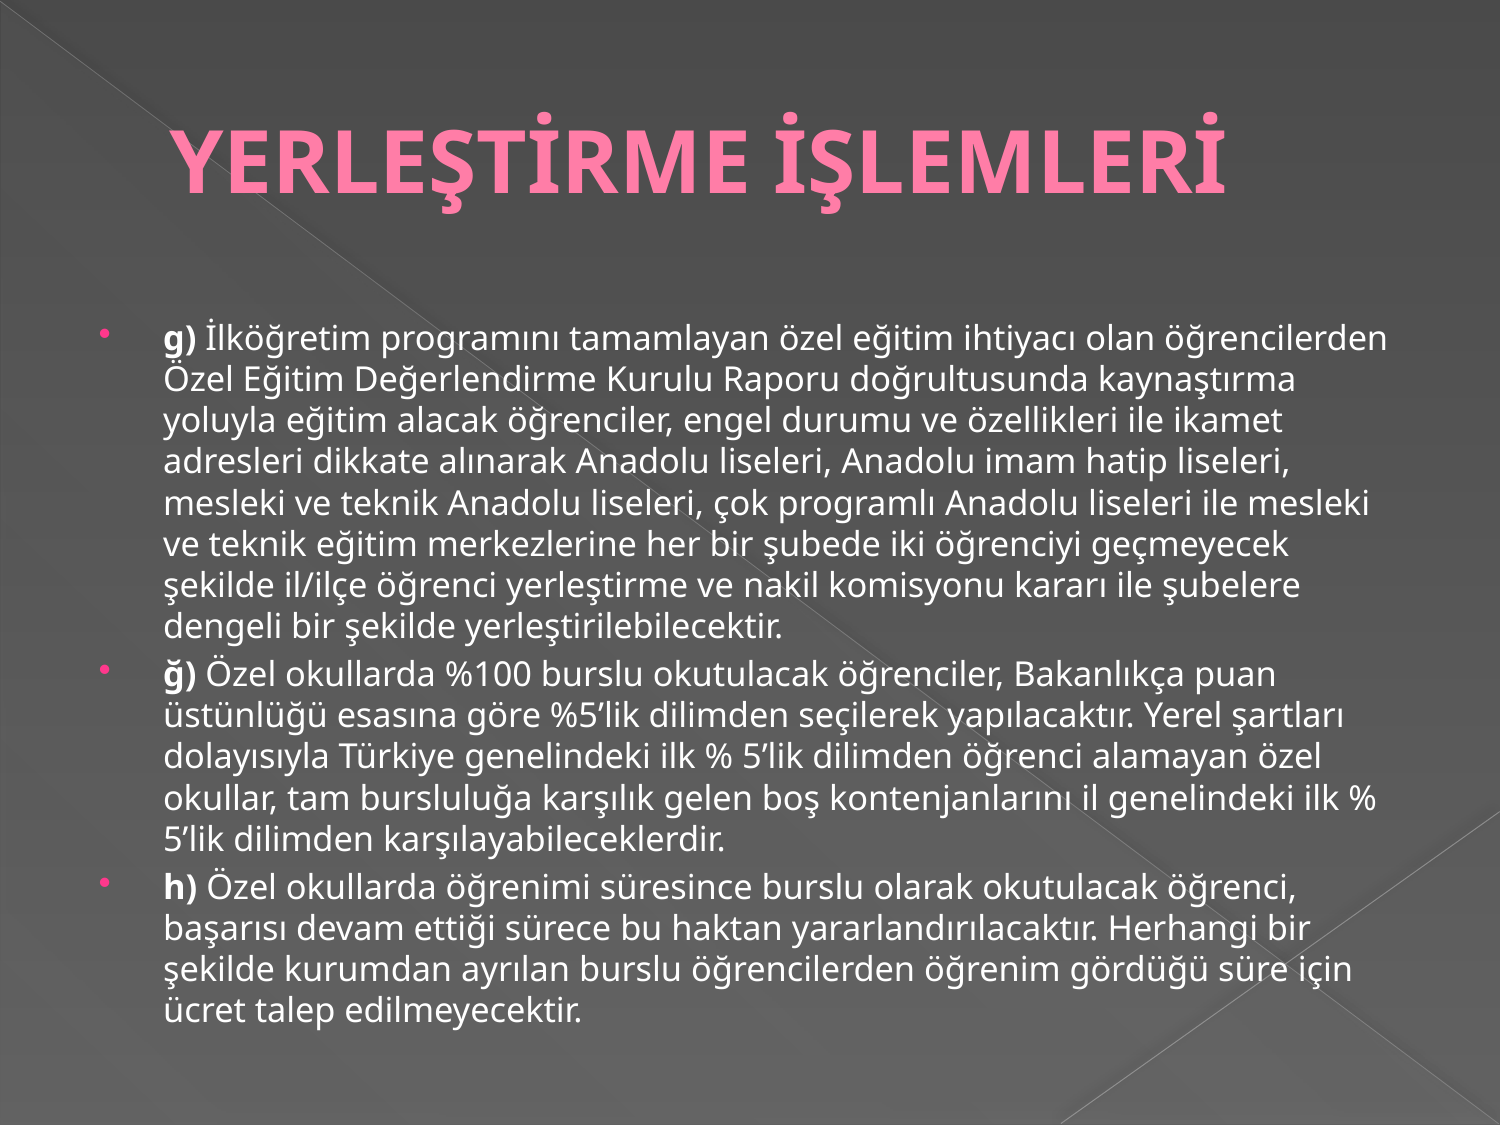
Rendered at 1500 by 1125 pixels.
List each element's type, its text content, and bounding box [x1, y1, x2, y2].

title YERLEŞTİRME İŞLEMLERİ [75, 43, 1425, 274]
list g) İlköğretim programını tamamlayan özel eğitim ihtiyacı olan öğrencilerden Özel Eğitim Değerlendirme Kurulu Raporu doğrultusunda kaynaştırma yoluyla eğitim alacak öğrenciler, engel durumu ve özellikleri ile ikamet adresleri dikkate alınarak Anadolu liseleri, Anadolu imam hatip liseleri, mesleki ve teknik Anadolu liseleri, çok programlı Anadolu liseleri ile mesleki ve teknik eğitim merkezlerine her bir şubede iki öğrenciyi geçmeyecek şekilde il/ilçe öğrenci yerleştirme ve nakil komisyonu kararı ile şubelere dengeli bir şekilde yerleştirilebilecektir. ğ) Özel okullarda %100 burslu okutulacak öğrenciler, Bakanlıkça puan üstünlüğü esasına göre %5’lik dilimden seçilerek yapılacaktır. Yerel şartları dolayısıyla Türkiye genelindeki ilk % 5’lik dilimden öğrenci alamayan özel okullar, tam bursluluğa karşılık gelen boş kontenjanlarını il genelindeki ilk % 5’lik dilimden karşılayabileceklerdir. h) Özel okullarda öğrenimi süresince burslu olarak okutulacak öğrenci, başarısı devam ettiği sürece bu haktan yararlandırılacaktır. Herhangi bir şekilde kurumdan ayrılan burslu öğrencilerden öğrenim gördüğü süre için ücret talep edilmeyecektir. [75, 308, 1425, 1059]
